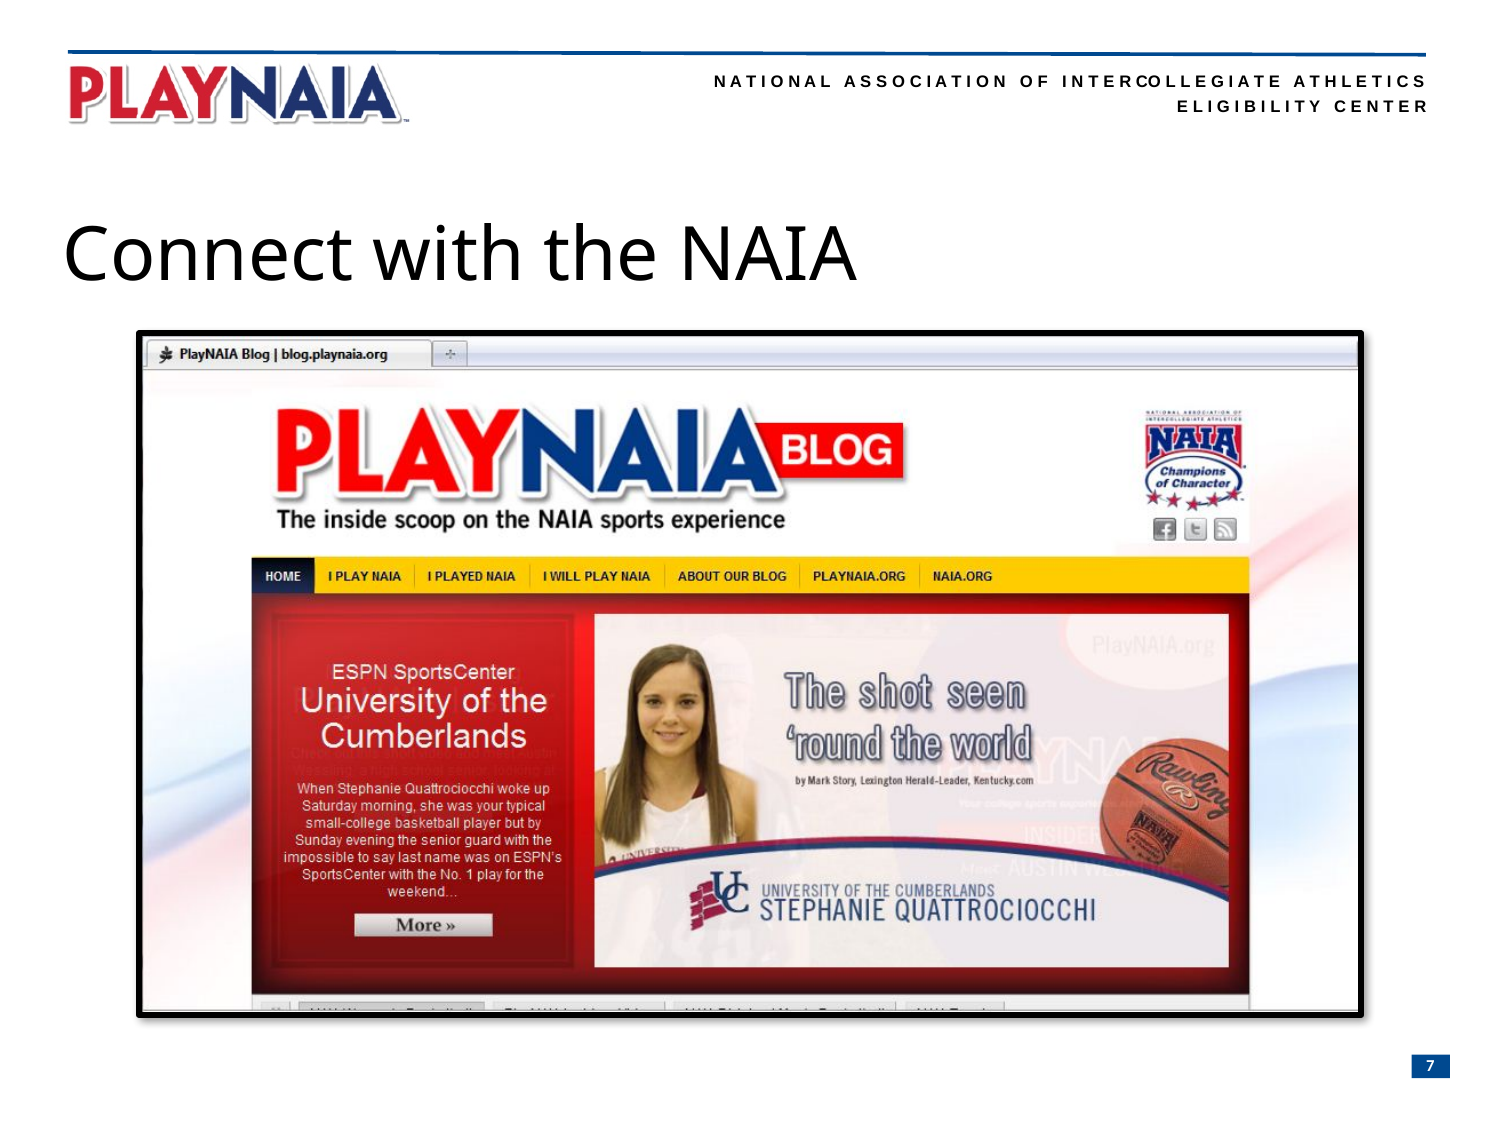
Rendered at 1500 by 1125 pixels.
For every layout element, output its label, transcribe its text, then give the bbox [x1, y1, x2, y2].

text_box Connect with the NAIA [63, 200, 1444, 281]
picture [65, 59, 413, 132]
picture [141, 336, 1359, 1013]
